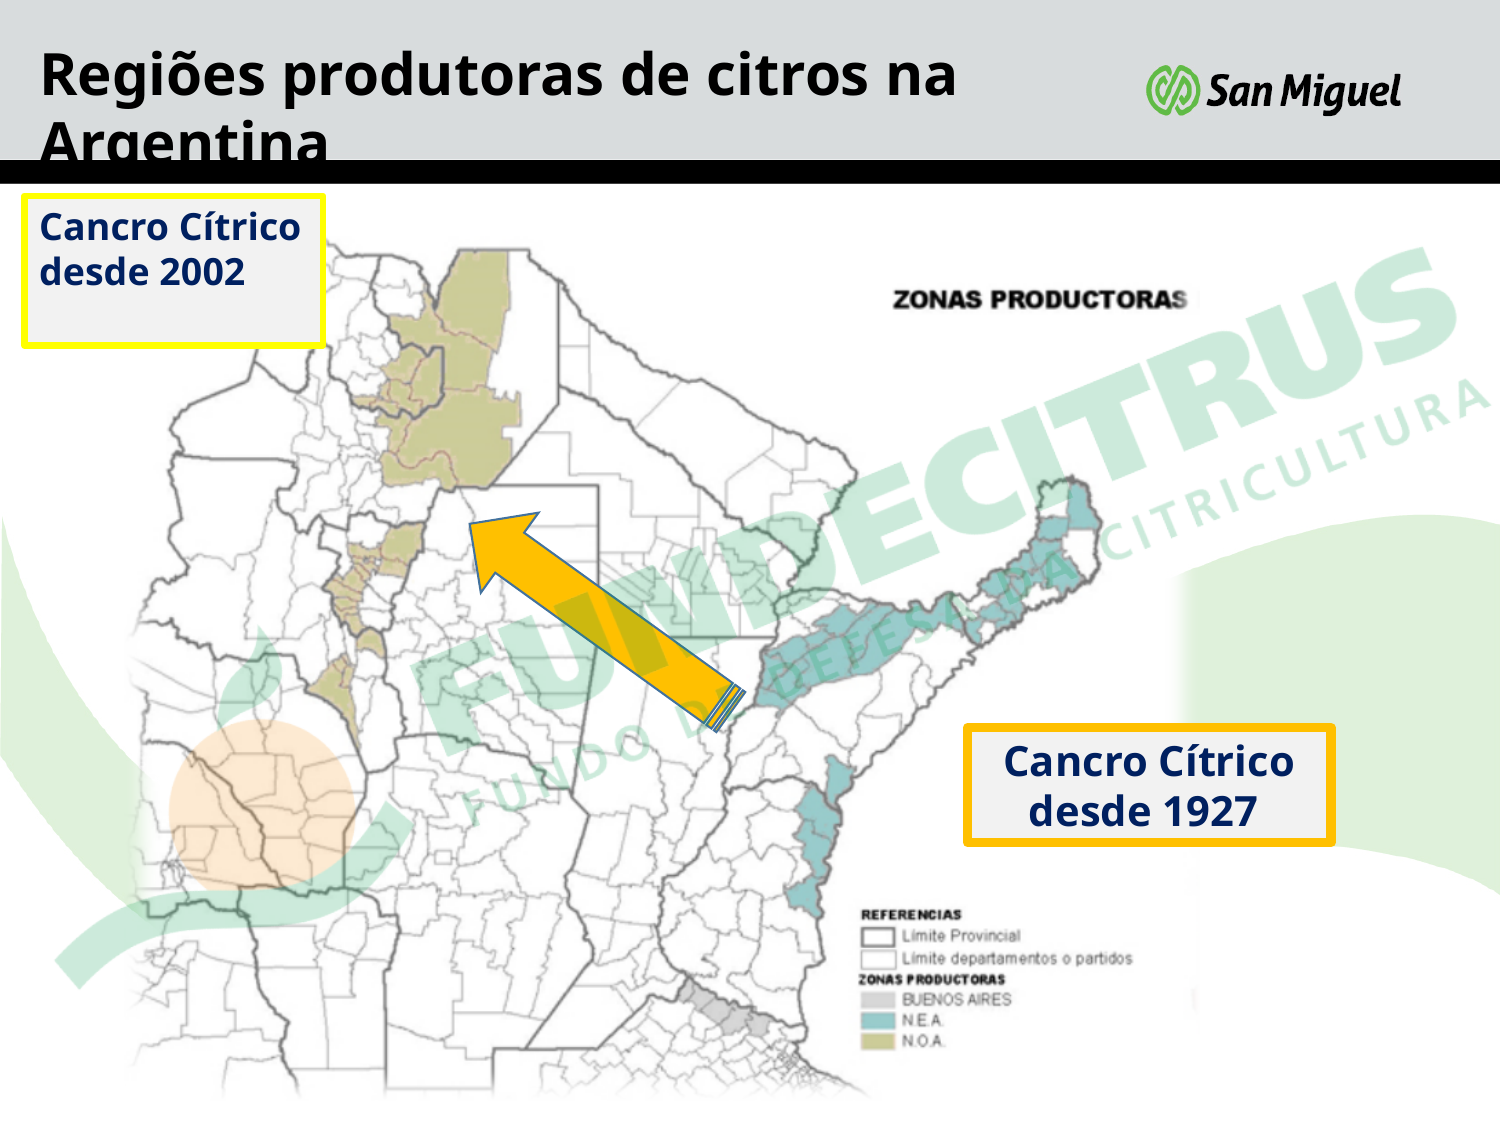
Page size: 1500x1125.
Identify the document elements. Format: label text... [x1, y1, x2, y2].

picture [0, 0, 1500, 1125]
text_box Regiões produtoras de citros na Argentina [24, 29, 1135, 184]
text_box Cancro Cítrico desde 1927 [1200, 789, 1331, 843]
text_box Cancro Cítrico desde 2002 [24, 195, 324, 346]
